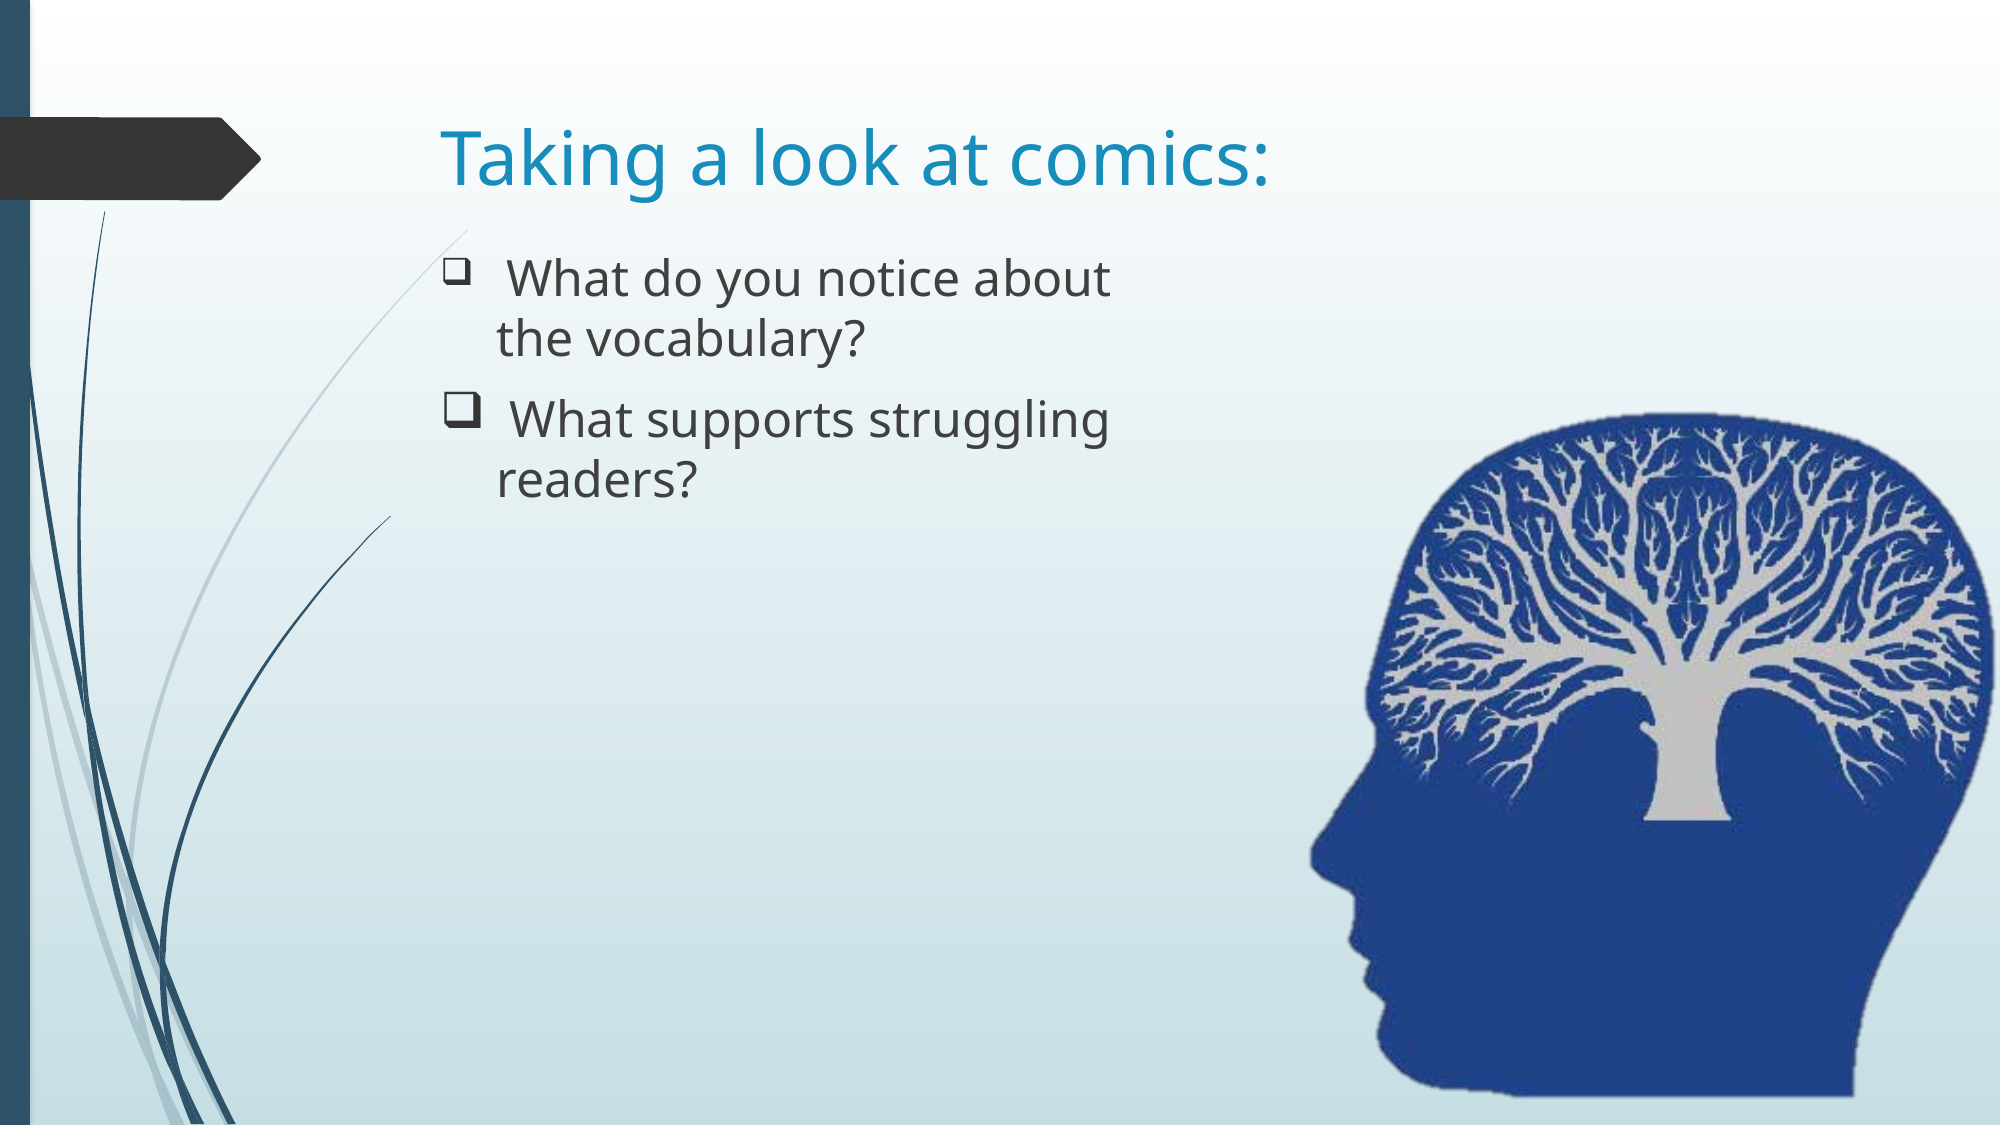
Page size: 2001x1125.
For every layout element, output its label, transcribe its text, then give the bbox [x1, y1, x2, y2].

picture [1298, 407, 2000, 1103]
title Taking a look at comics: [425, 102, 1888, 313]
list What do you notice about the vocabulary? What supports struggling readers? [425, 238, 1183, 859]
